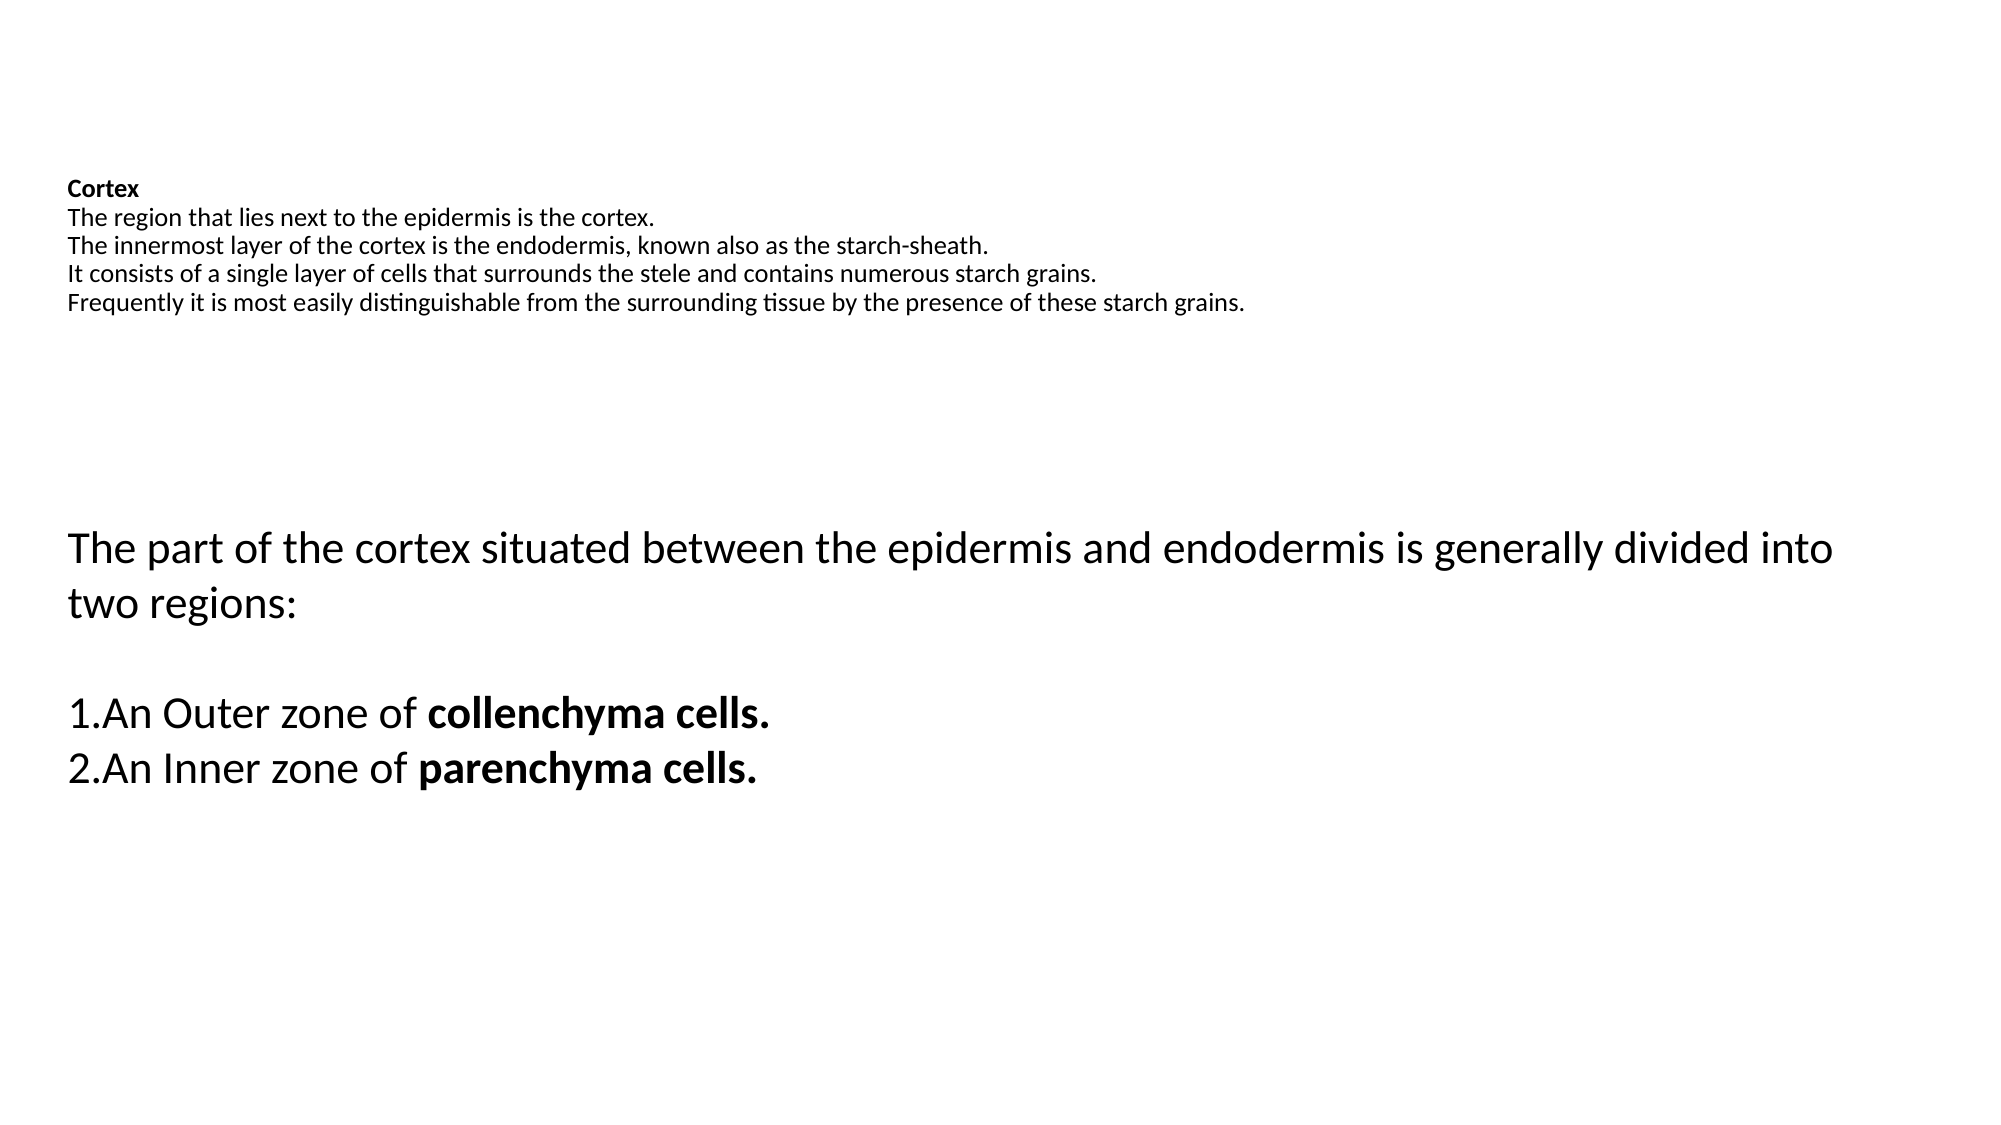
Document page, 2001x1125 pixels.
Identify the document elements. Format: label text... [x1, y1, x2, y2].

text_box The part of the cortex situated between the epidermis and endodermis is generally divided into two regions: An Outer zone of collenchyma cells. An Inner zone of parenchyma cells. [52, 510, 1859, 801]
title Cortex The region that lies next to the epidermis is the cortex. The innermost layer of the cortex is the endodermis, known also as the starch-sheath. It consists of a single layer of cells that surrounds the stele and contains numerous starch grains. Frequently it is most easily distinguishable from the surrounding tissue by the presence of these starch grains. [52, 166, 1778, 384]
